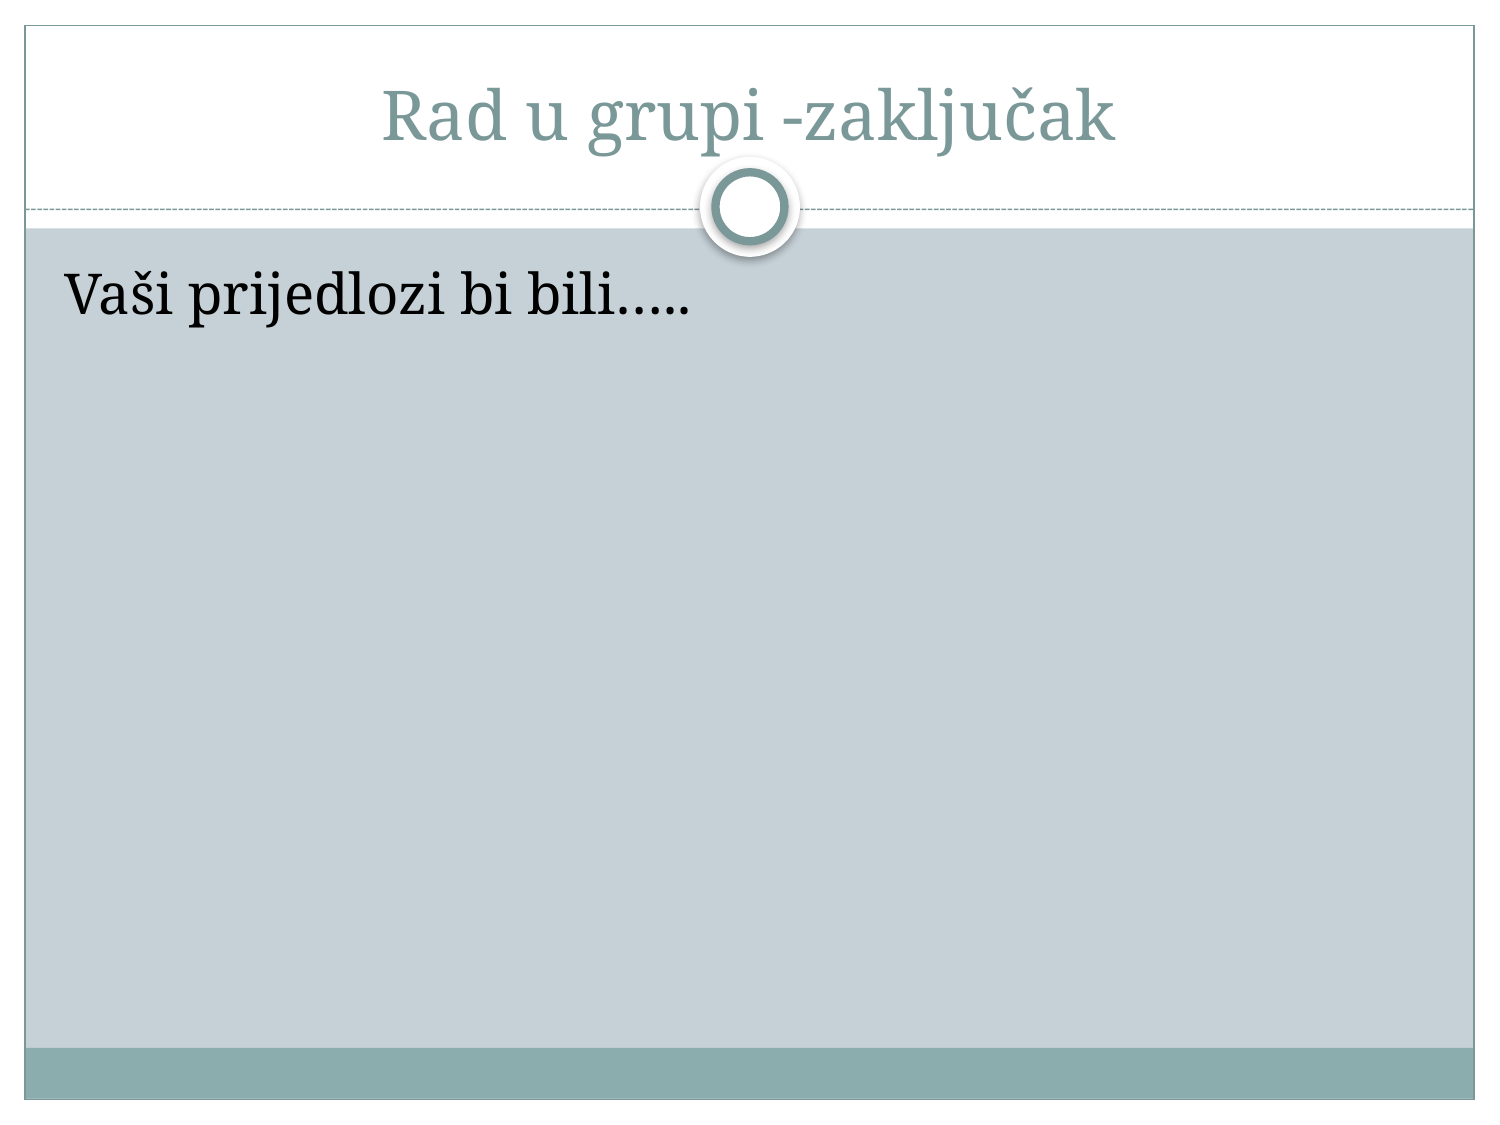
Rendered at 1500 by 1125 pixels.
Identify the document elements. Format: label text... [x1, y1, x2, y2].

title Rad u grupi -zaključak [49, 37, 1450, 162]
list Vaši prijedlozi bi bili….. [49, 250, 1445, 1001]
